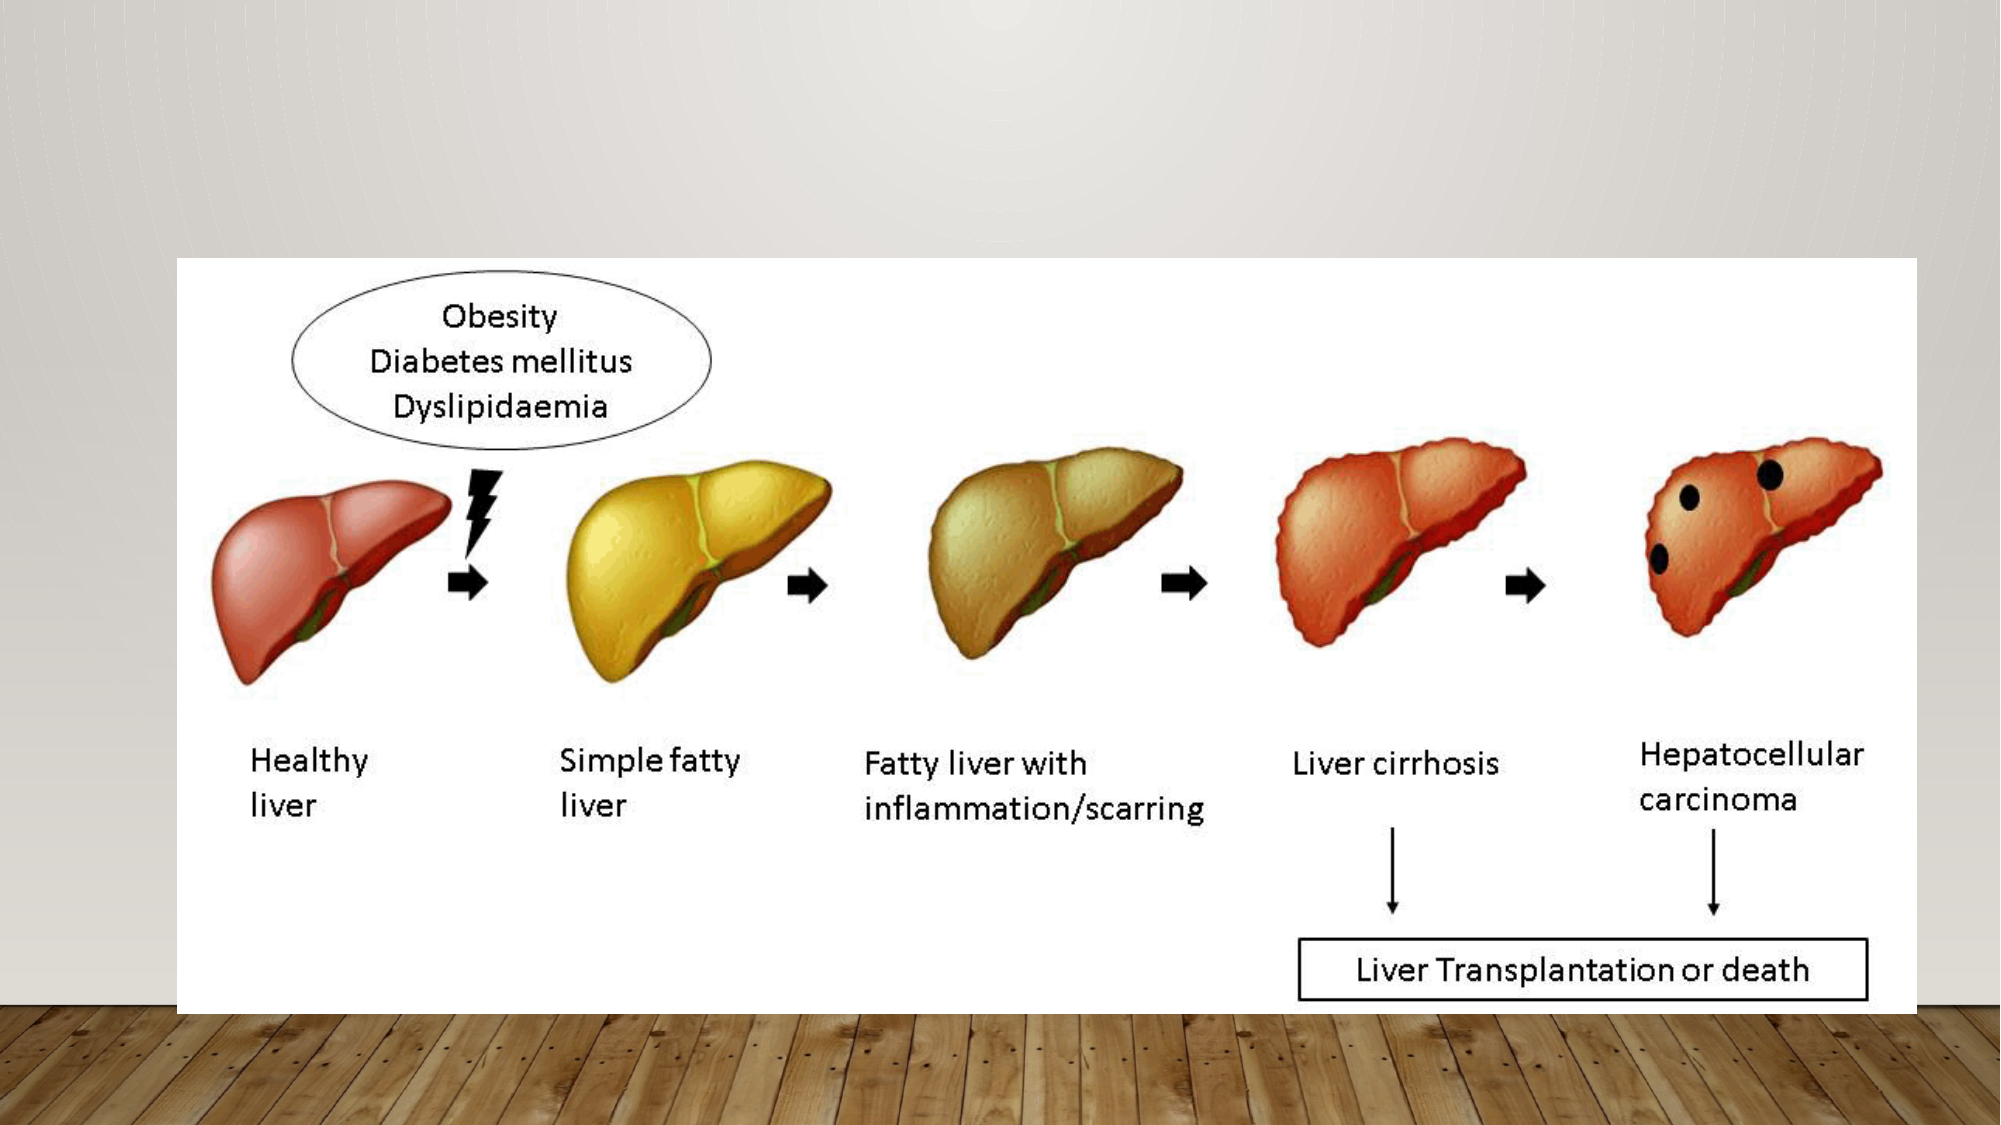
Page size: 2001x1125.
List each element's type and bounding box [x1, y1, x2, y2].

picture [0, 1005, 2000, 1125]
list [177, 258, 1917, 1014]
